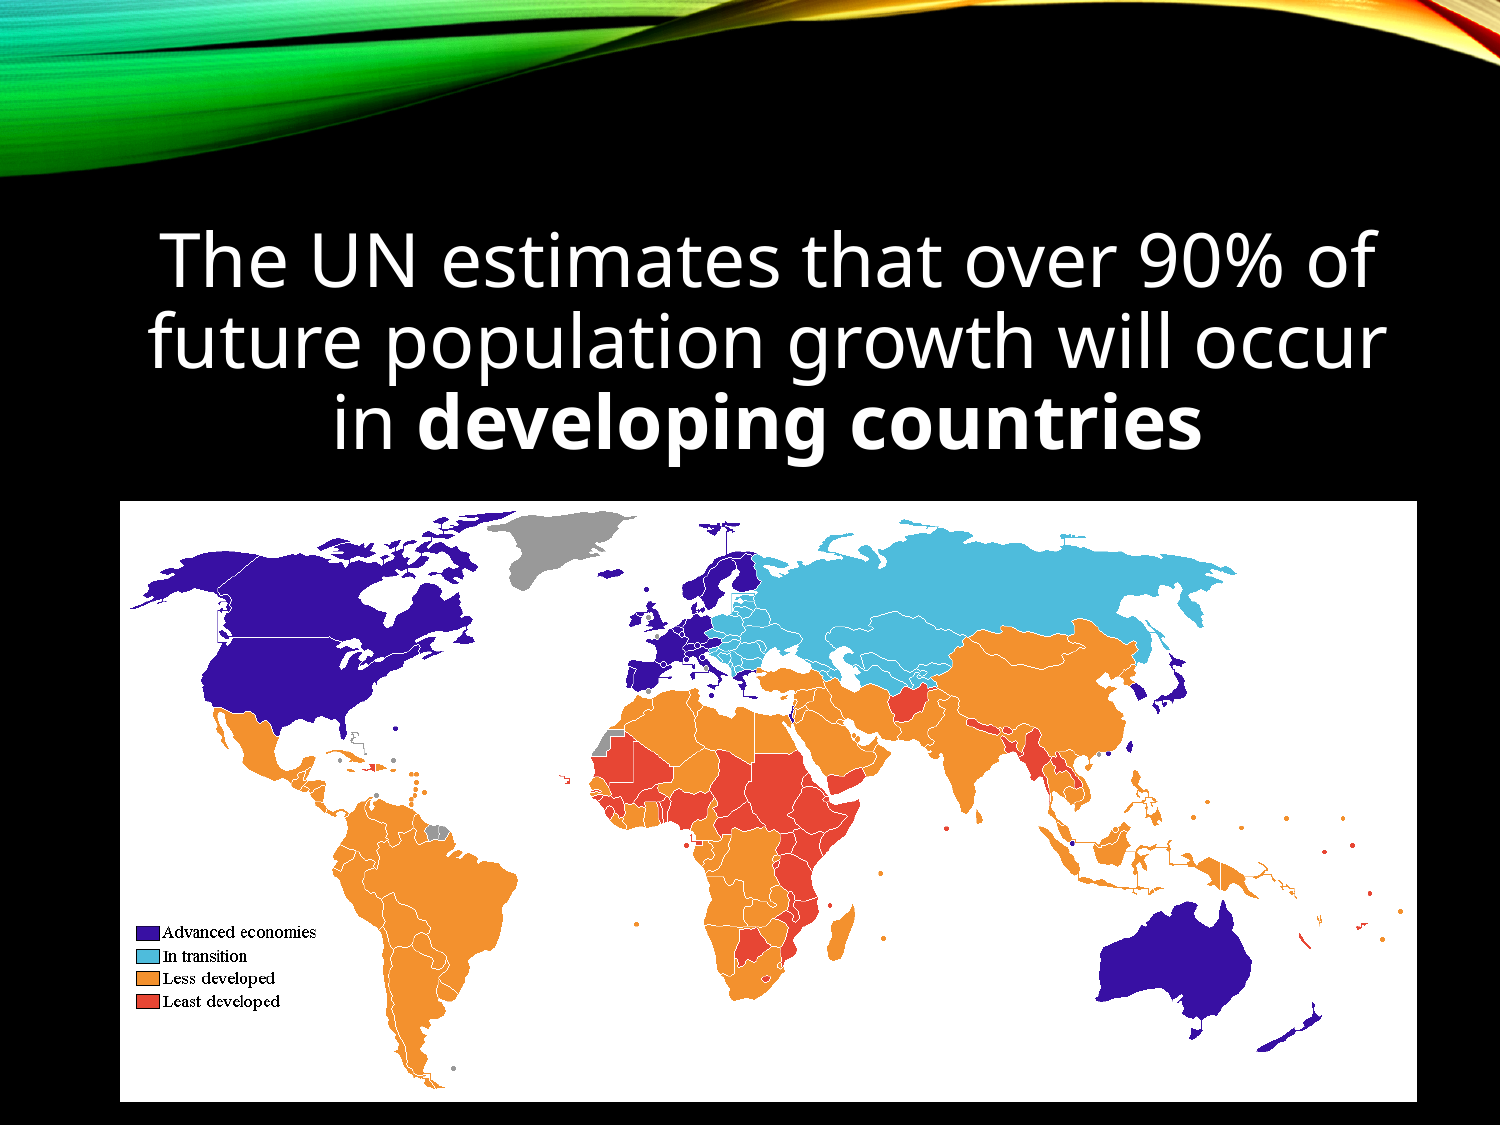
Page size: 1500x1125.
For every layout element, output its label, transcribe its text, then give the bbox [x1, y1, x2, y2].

picture [119, 500, 1417, 1102]
list The UN estimates that over 90% of future population growth will occur in developing countries [115, 215, 1421, 883]
picture [0, 0, 1500, 178]
